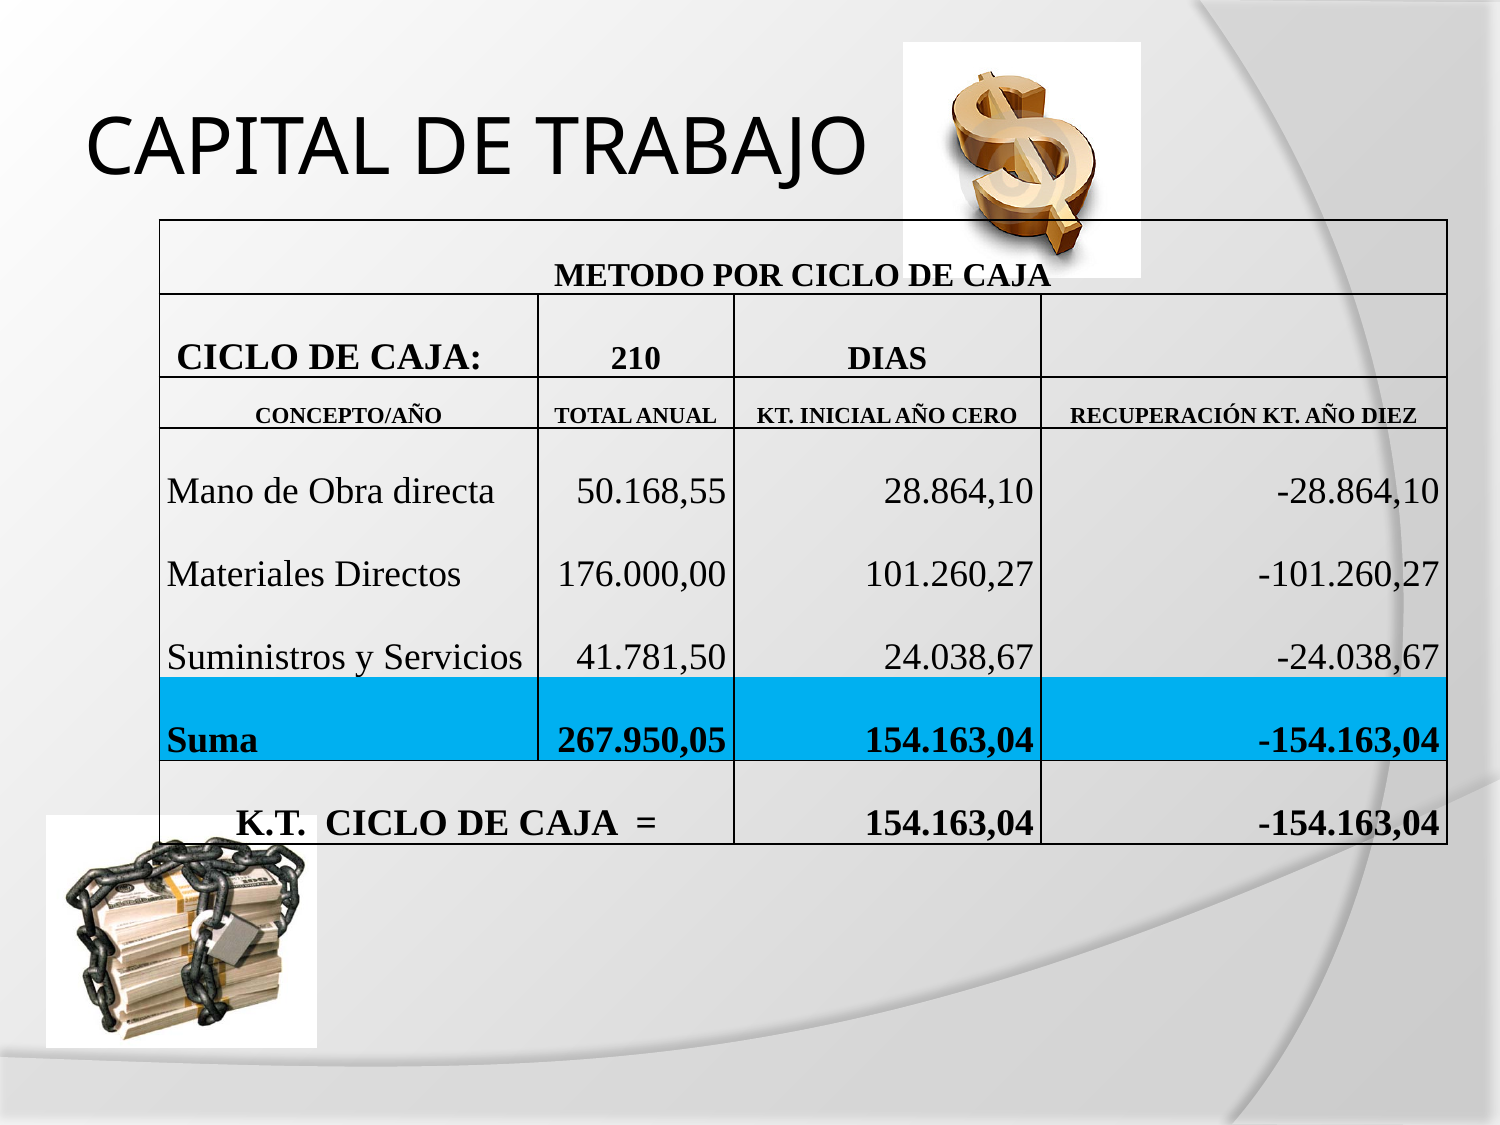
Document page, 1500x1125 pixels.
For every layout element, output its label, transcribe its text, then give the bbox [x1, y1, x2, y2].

table_cell 28.864,10 [735, 429, 1040, 511]
table_cell 267.950,05 [539, 677, 733, 760]
table_cell Suministros y Servicios [160, 594, 537, 677]
text_box CAPITAL DE TRABAJO [76, 54, 894, 231]
picture [903, 42, 1141, 278]
table_cell [1042, 295, 1446, 376]
table_cell TOTAL ANUAL [539, 378, 733, 427]
table_cell Mano de Obra directa [160, 429, 537, 511]
table_cell -28.864,10 [1042, 429, 1446, 511]
table_cell 101.260,27 [735, 511, 1040, 594]
table_cell 50.168,55 [539, 429, 733, 511]
table_cell DIAS [735, 295, 1040, 376]
table_header METODO POR CICLO DE CAJA [160, 221, 1446, 293]
table_cell 154.163,04 [735, 761, 1040, 843]
table_cell -154.163,04 [1042, 677, 1446, 760]
table_cell CICLO DE CAJA: [160, 295, 537, 376]
table_cell 41.781,50 [539, 594, 733, 677]
table_cell 154.163,04 [735, 677, 1040, 760]
table_cell 24.038,67 [735, 594, 1040, 677]
table_cell K.T. CICLO DE CAJA = [160, 761, 733, 843]
table_cell -154.163,04 [1042, 761, 1446, 843]
table_cell Materiales Directos [160, 511, 537, 594]
table_cell KT. INICIAL AÑO CERO [735, 378, 1040, 427]
table_cell -24.038,67 [1042, 594, 1446, 677]
table_cell CONCEPTO/AÑO [160, 378, 537, 427]
table_cell Suma [160, 677, 537, 760]
table_cell -101.260,27 [1042, 511, 1446, 594]
table_cell 210 [539, 295, 733, 376]
picture [46, 814, 317, 1048]
table_cell RECUPERACIÓN KT. AÑO DIEZ [1042, 378, 1446, 427]
table_cell 176.000,00 [539, 511, 733, 594]
